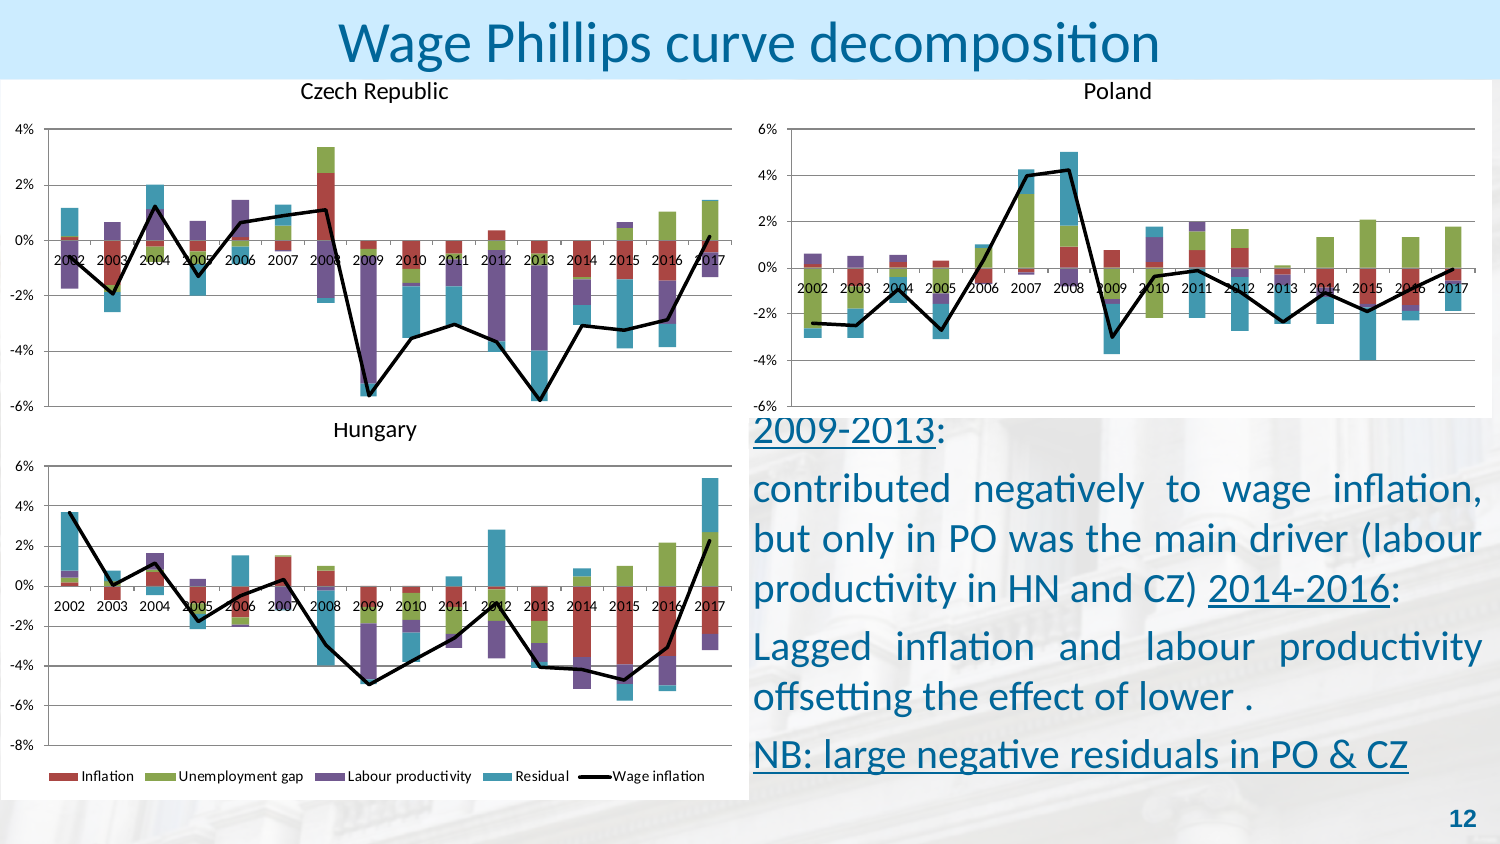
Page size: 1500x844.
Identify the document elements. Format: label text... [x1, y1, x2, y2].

picture [0, 78, 1494, 802]
text_box Wage Phillips curve decomposition [0, 0, 1500, 80]
text_box 12 [1420, 795, 1493, 833]
